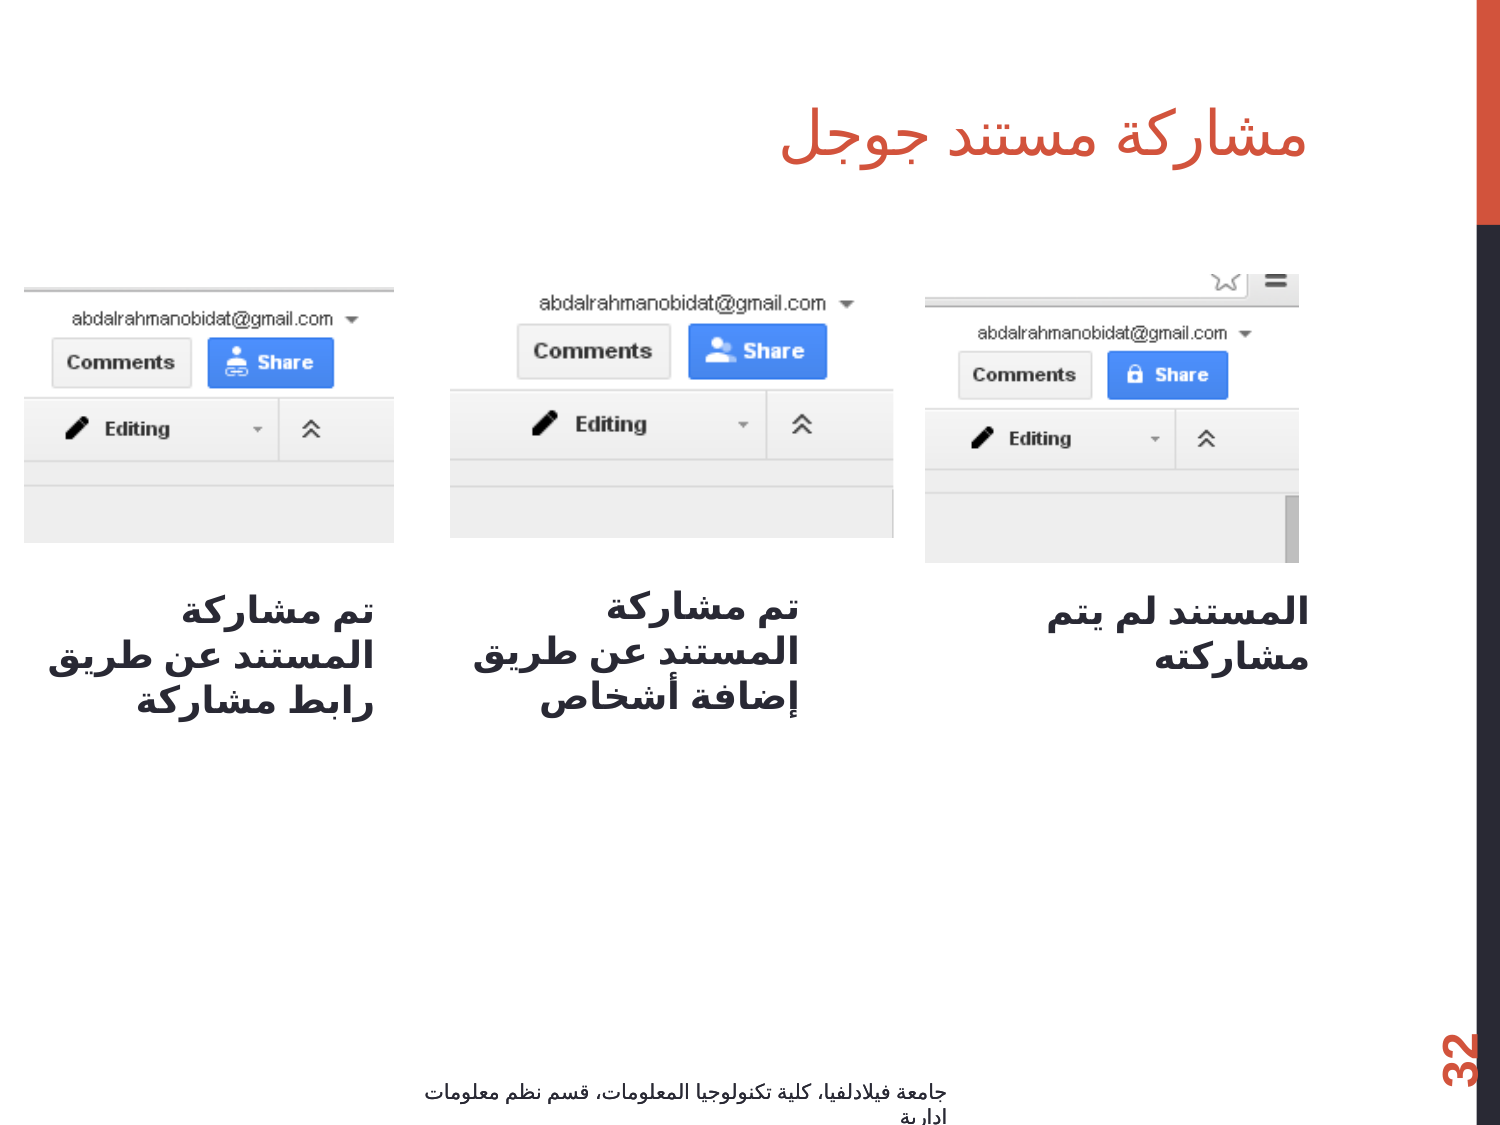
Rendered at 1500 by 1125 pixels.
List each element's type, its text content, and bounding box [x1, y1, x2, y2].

picture [925, 274, 1299, 563]
text_box تم مشاركة المستند عن طريق إضافة أشخاص [449, 574, 815, 725]
title مشاركة مستند جوجل [75, 24, 1325, 250]
slide_number 32 [1427, 887, 1488, 1104]
text_box المستند لم يتم مشاركته [874, 579, 1325, 685]
text_box تم مشاركة المستند عن طريق رابط مشاركة [24, 578, 390, 729]
picture [449, 274, 894, 539]
picture [24, 286, 394, 543]
